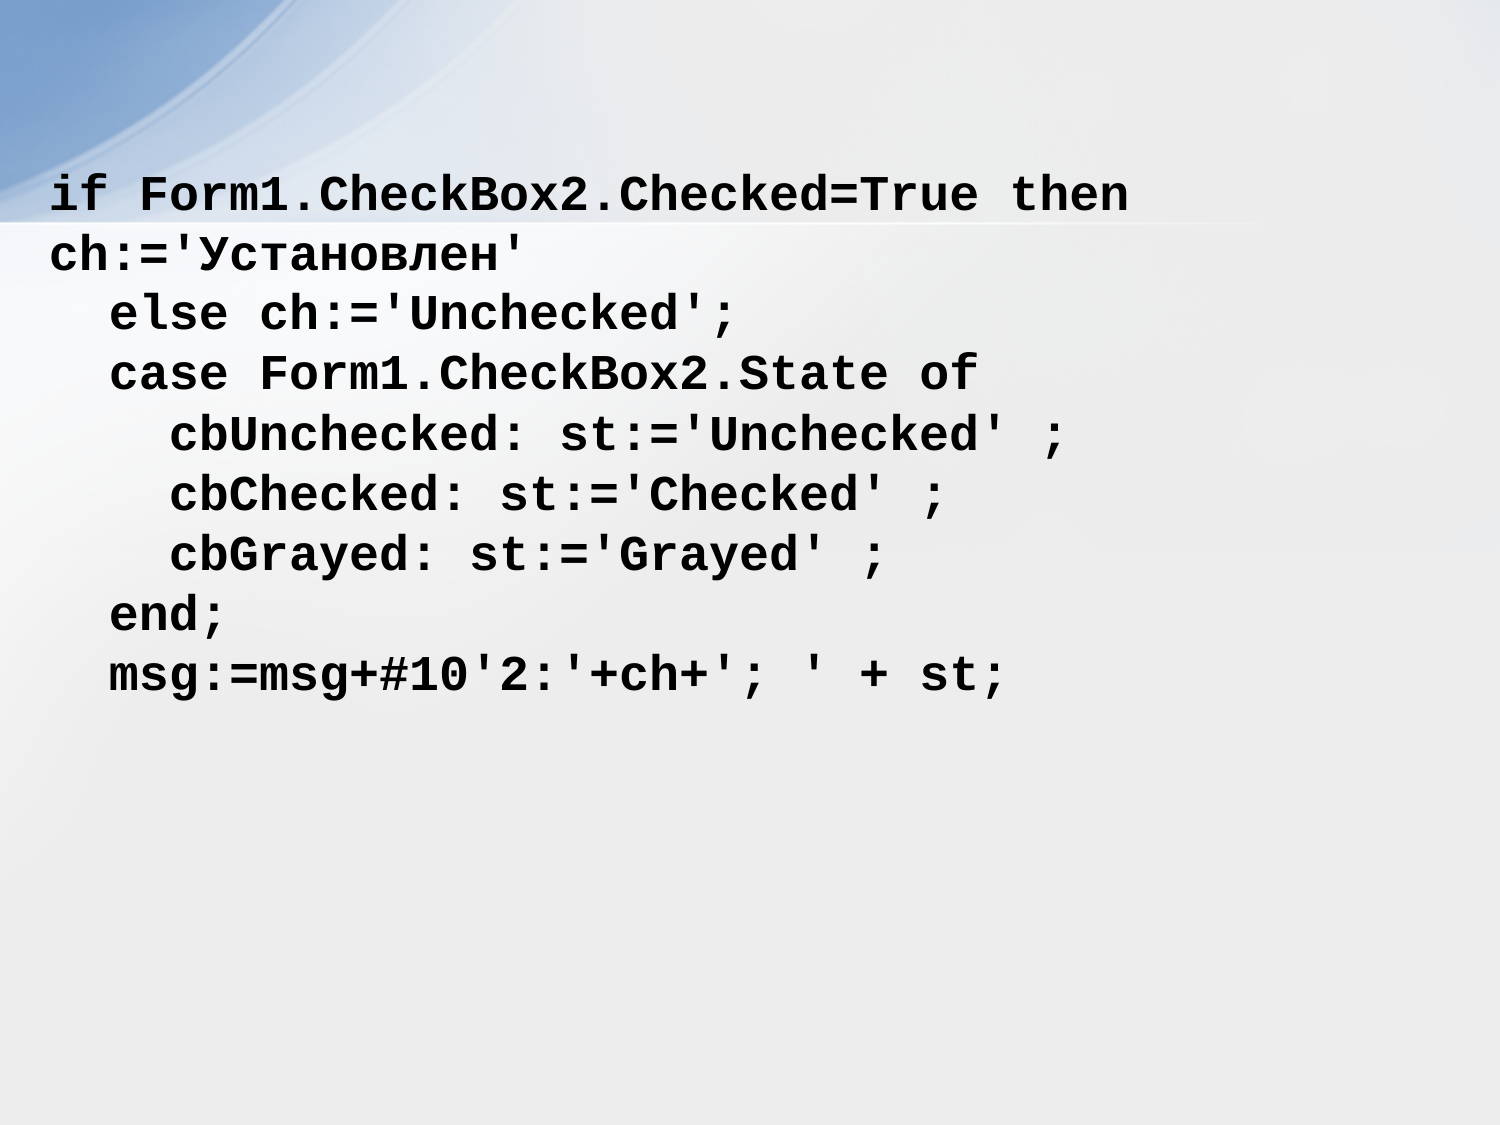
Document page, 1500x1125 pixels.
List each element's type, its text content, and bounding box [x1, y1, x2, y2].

picture [0, 0, 1500, 1125]
text_box if Form1.CheckBox2.Checked=True then ch:='Установлен' else ch:='Unchecked'; case Form1.CheckBox2.State of cbUnchecked: st:='Unchecked' ; cbChecked: st:='Checked' ; cbGrayed: st:='Grayed' ; end; msg:=msg+#10'2:'+ch+'; ' + st; [34, 152, 1488, 708]
